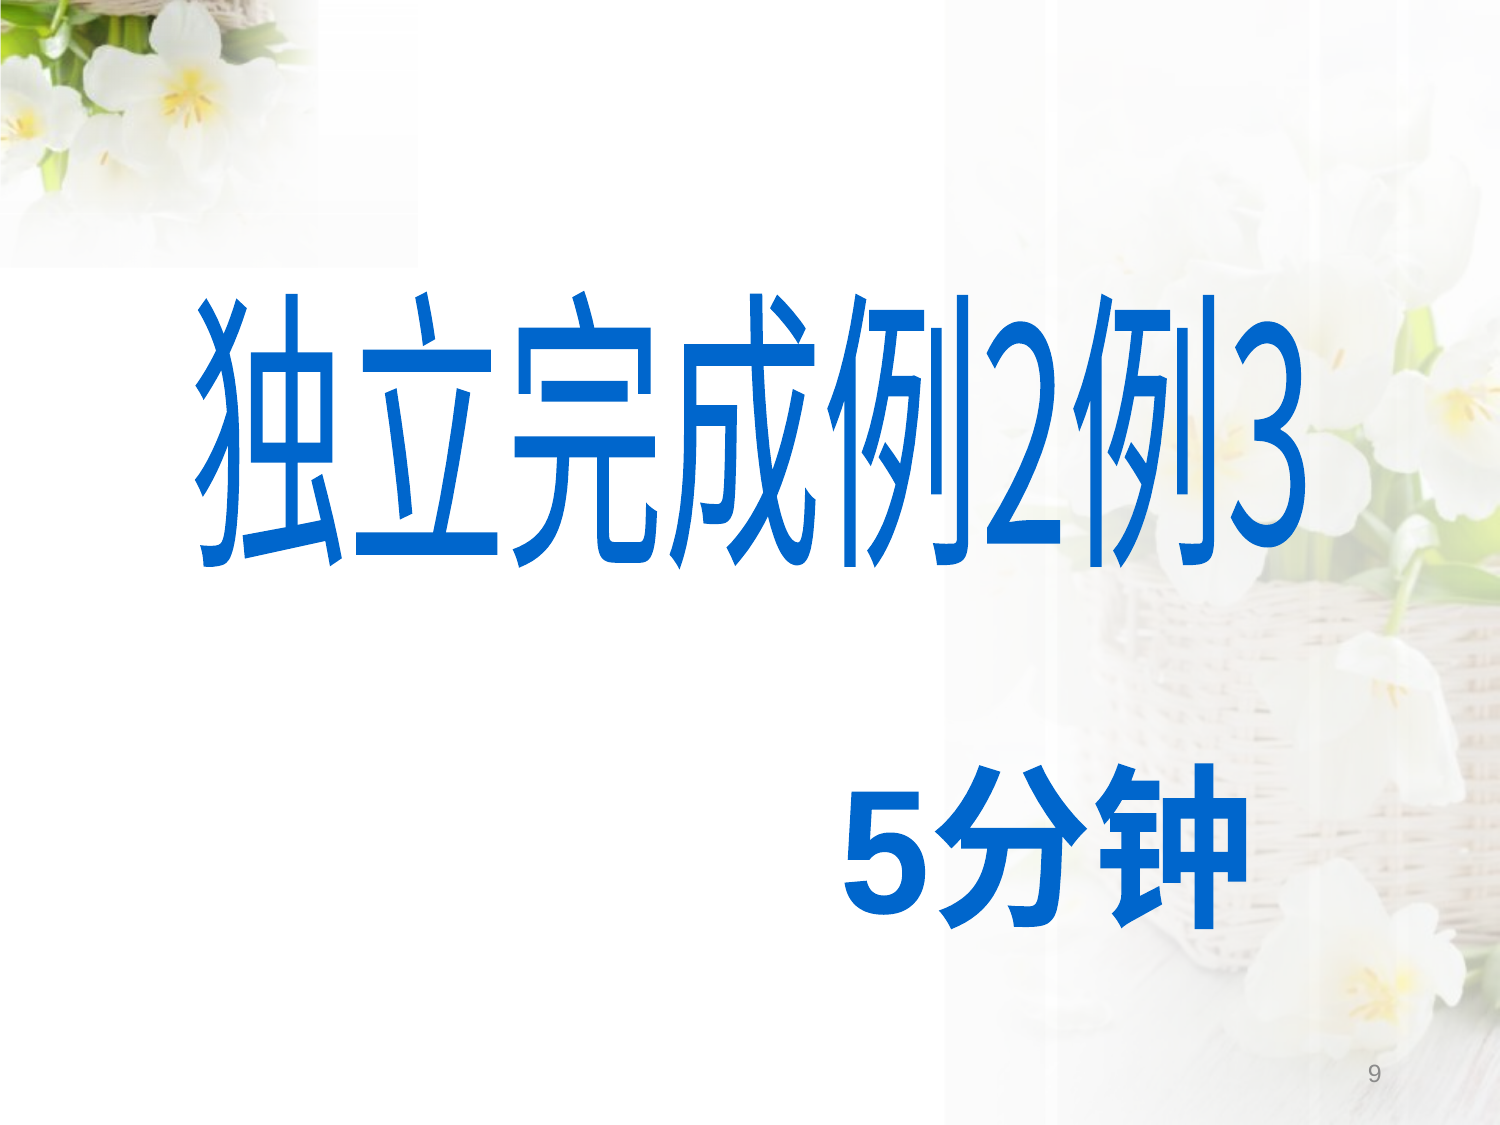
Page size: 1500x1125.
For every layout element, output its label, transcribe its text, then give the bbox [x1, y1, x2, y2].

slide_number 9 [1059, 1042, 1397, 1103]
picture [0, 0, 1500, 1125]
